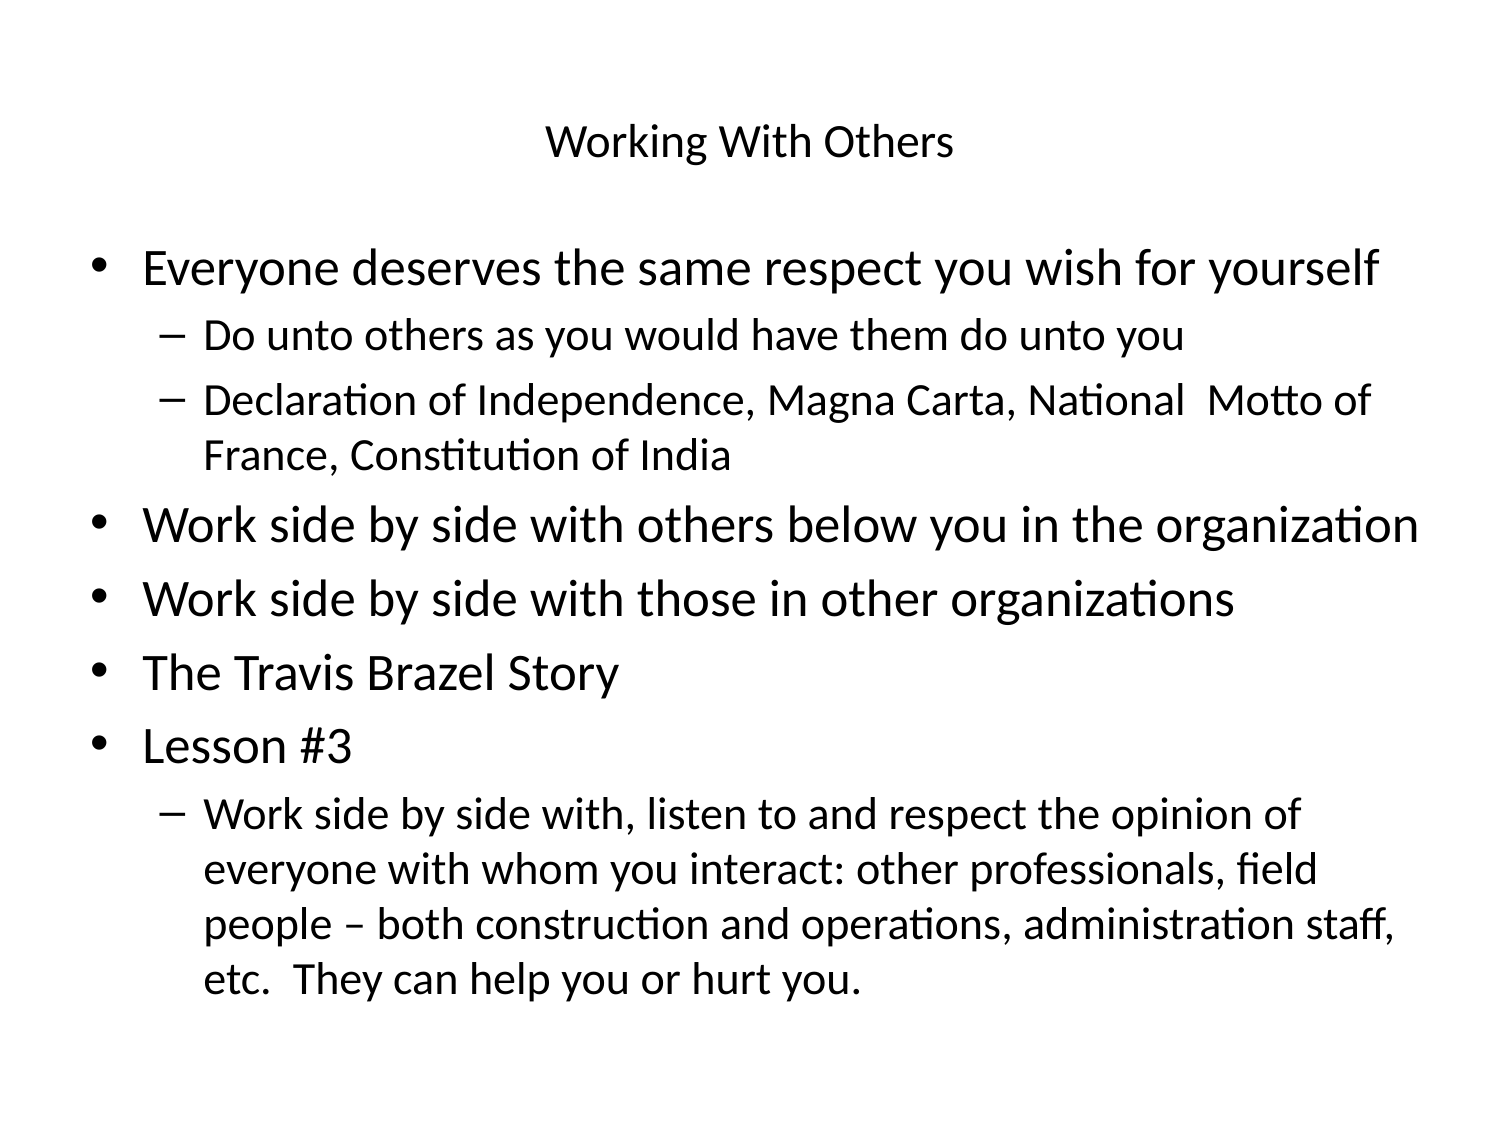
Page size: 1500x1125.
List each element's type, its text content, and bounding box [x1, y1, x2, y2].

list Everyone deserves the same respect you wish for yourself Do unto others as you would have them do unto you Declaration of Independence, Magna Carta, National Motto of France, Constitution of India Work side by side with others below you in the organization Work side by side with those in other organizations The Travis Brazel Story Lesson #3 Work side by side with, listen to and respect the opinion of everyone with whom you interact: other professionals, field people – both construction and operations, administration staff, etc. They can help you or hurt you. [75, 224, 1438, 1050]
title Working With Others [75, 45, 1425, 224]
